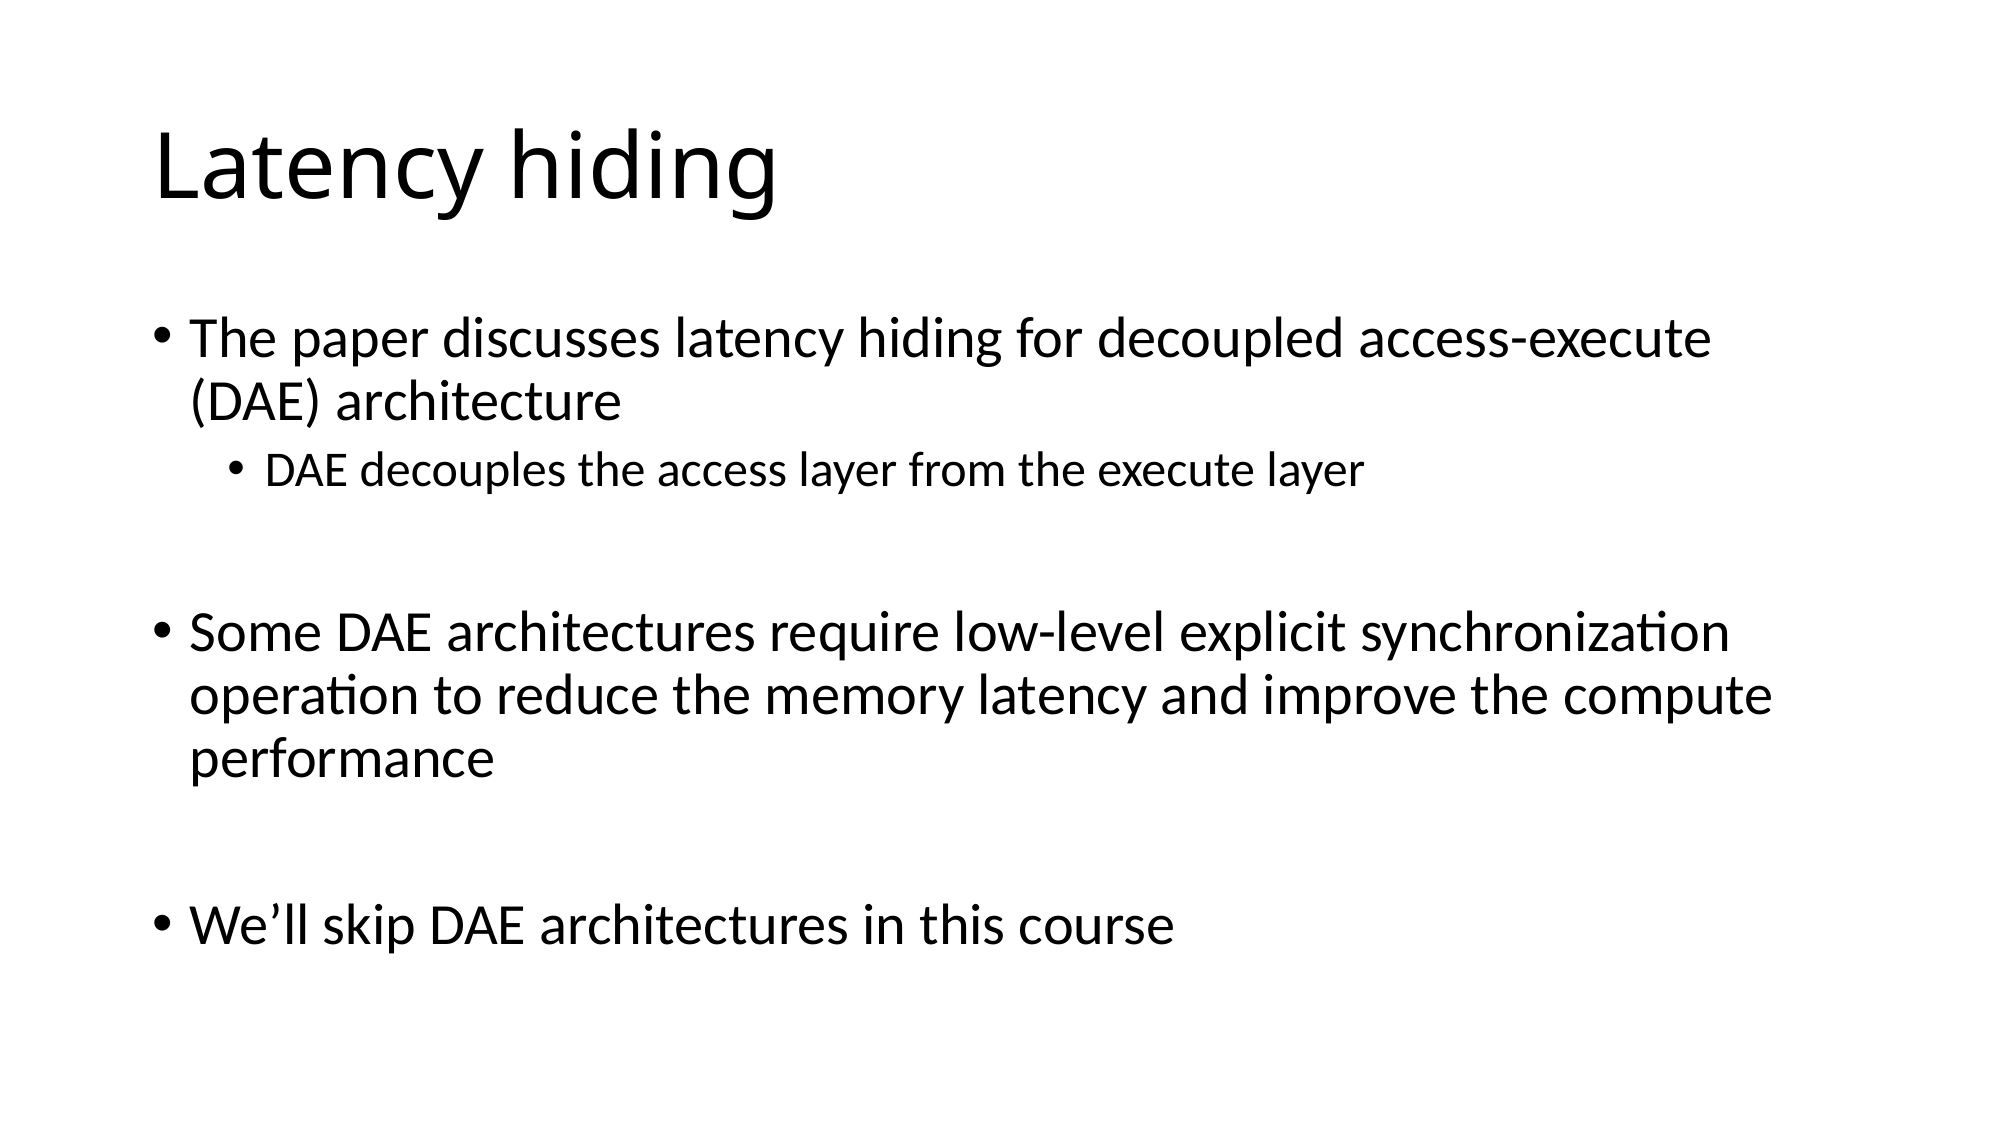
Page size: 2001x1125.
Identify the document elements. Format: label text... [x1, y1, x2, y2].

title Latency hiding [137, 59, 1863, 278]
list The paper discusses latency hiding for decoupled access-execute (DAE) architecture DAE decouples the access layer from the execute layer Some DAE architectures require low-level explicit synchronization operation to reduce the memory latency and improve the compute performance We’ll skip DAE architectures in this course [137, 299, 1863, 1014]
